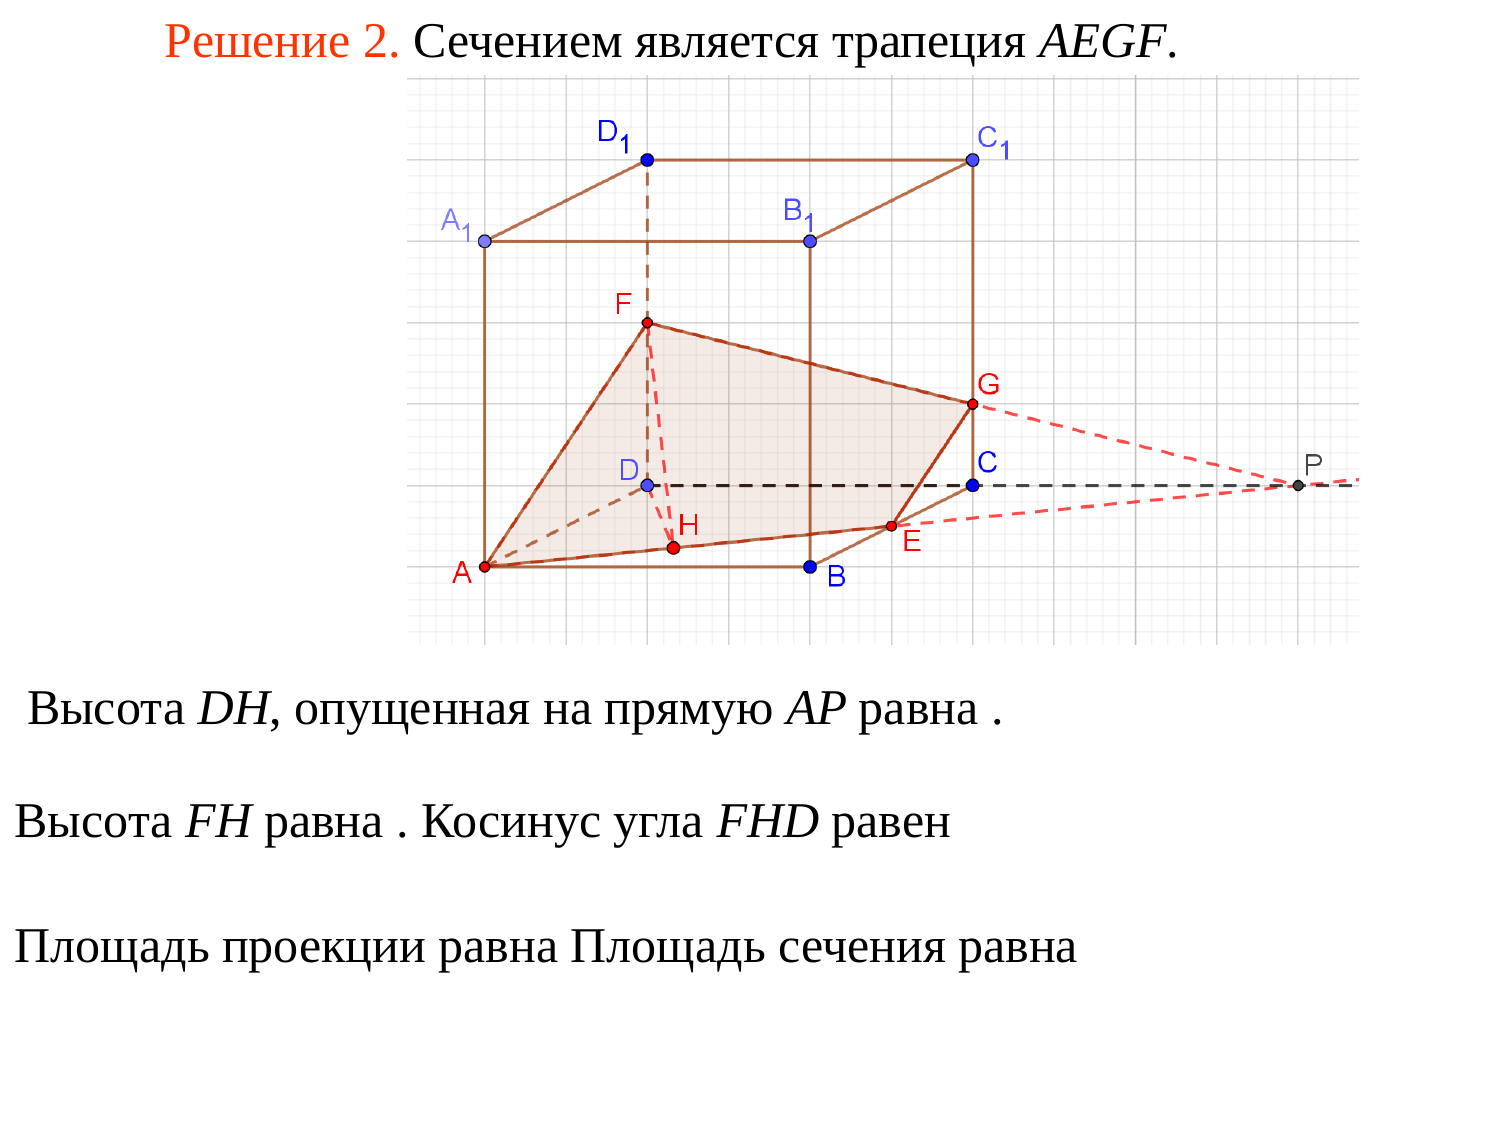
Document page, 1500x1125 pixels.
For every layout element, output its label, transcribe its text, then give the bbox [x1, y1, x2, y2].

text_box Решение 2. Сечением является трапеция AEGF. [0, 0, 1500, 75]
picture [407, 74, 1359, 645]
